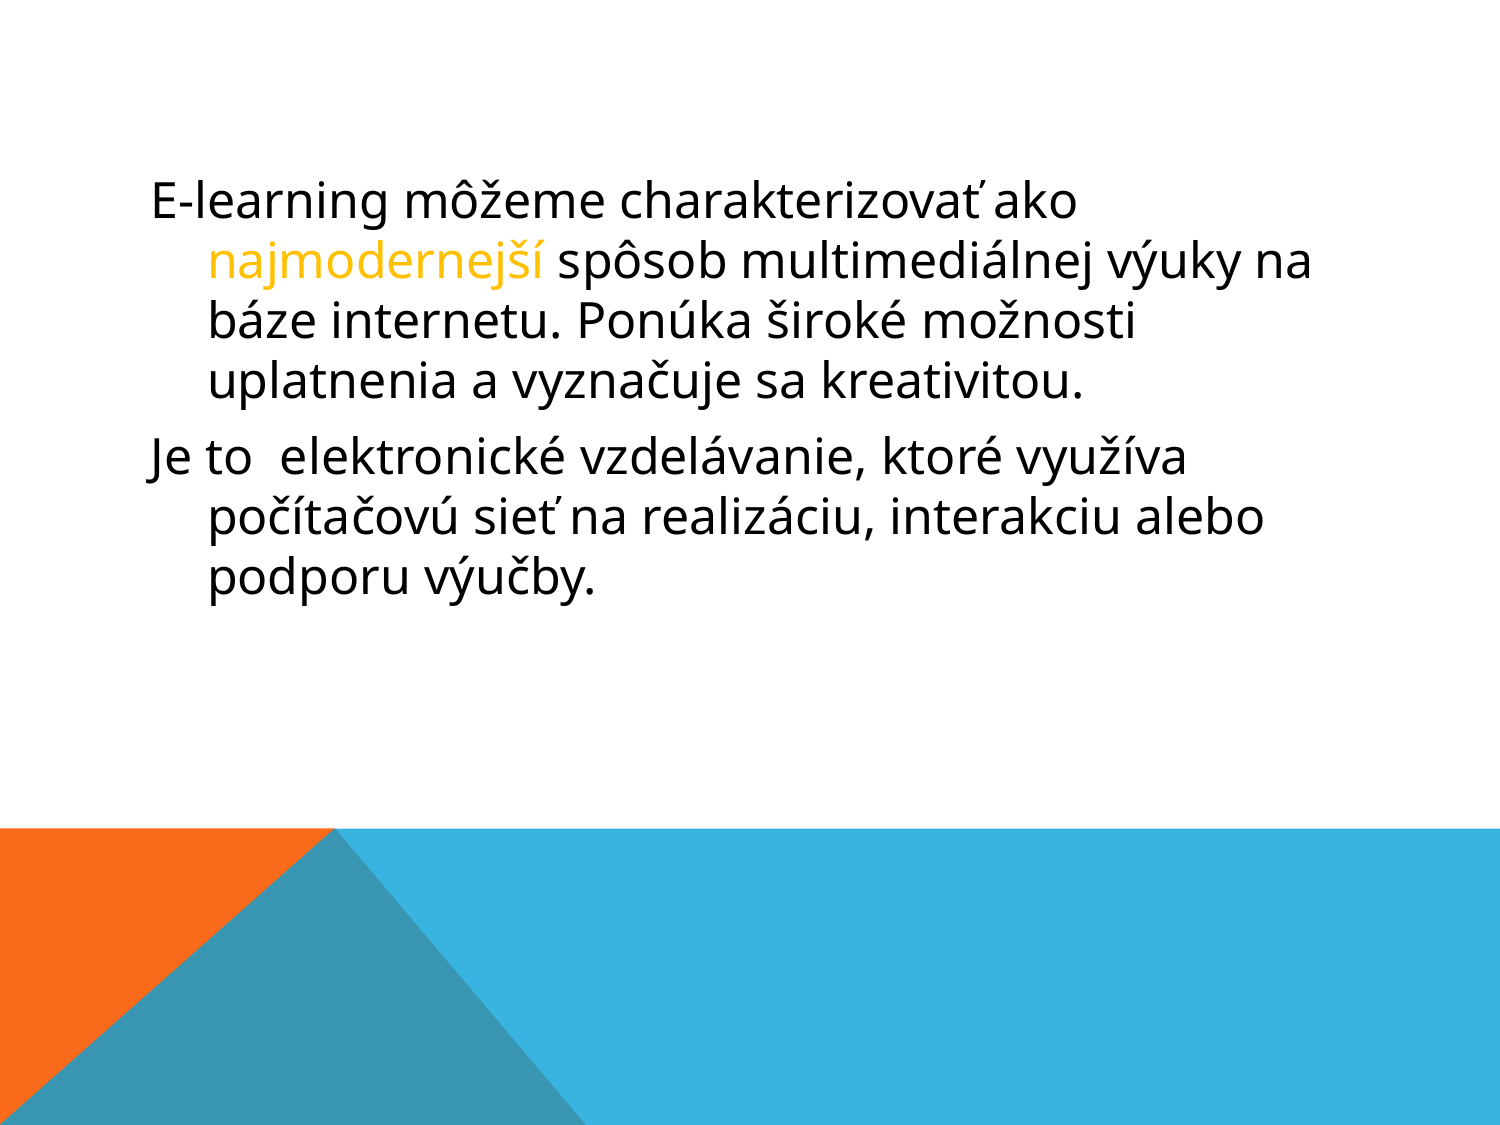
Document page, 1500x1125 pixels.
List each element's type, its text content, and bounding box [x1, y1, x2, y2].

list E-learning môžeme charakterizovať ako najmodernejší spôsob multimediálnej výuky na báze internetu. Ponúka široké možnosti uplatnenia a vyznačuje sa kreativitou. Je to elektronické vzdelávanie, ktoré využíva počítačovú sieť na realizáciu, interakciu alebo podporu výučby. [135, 160, 1370, 749]
